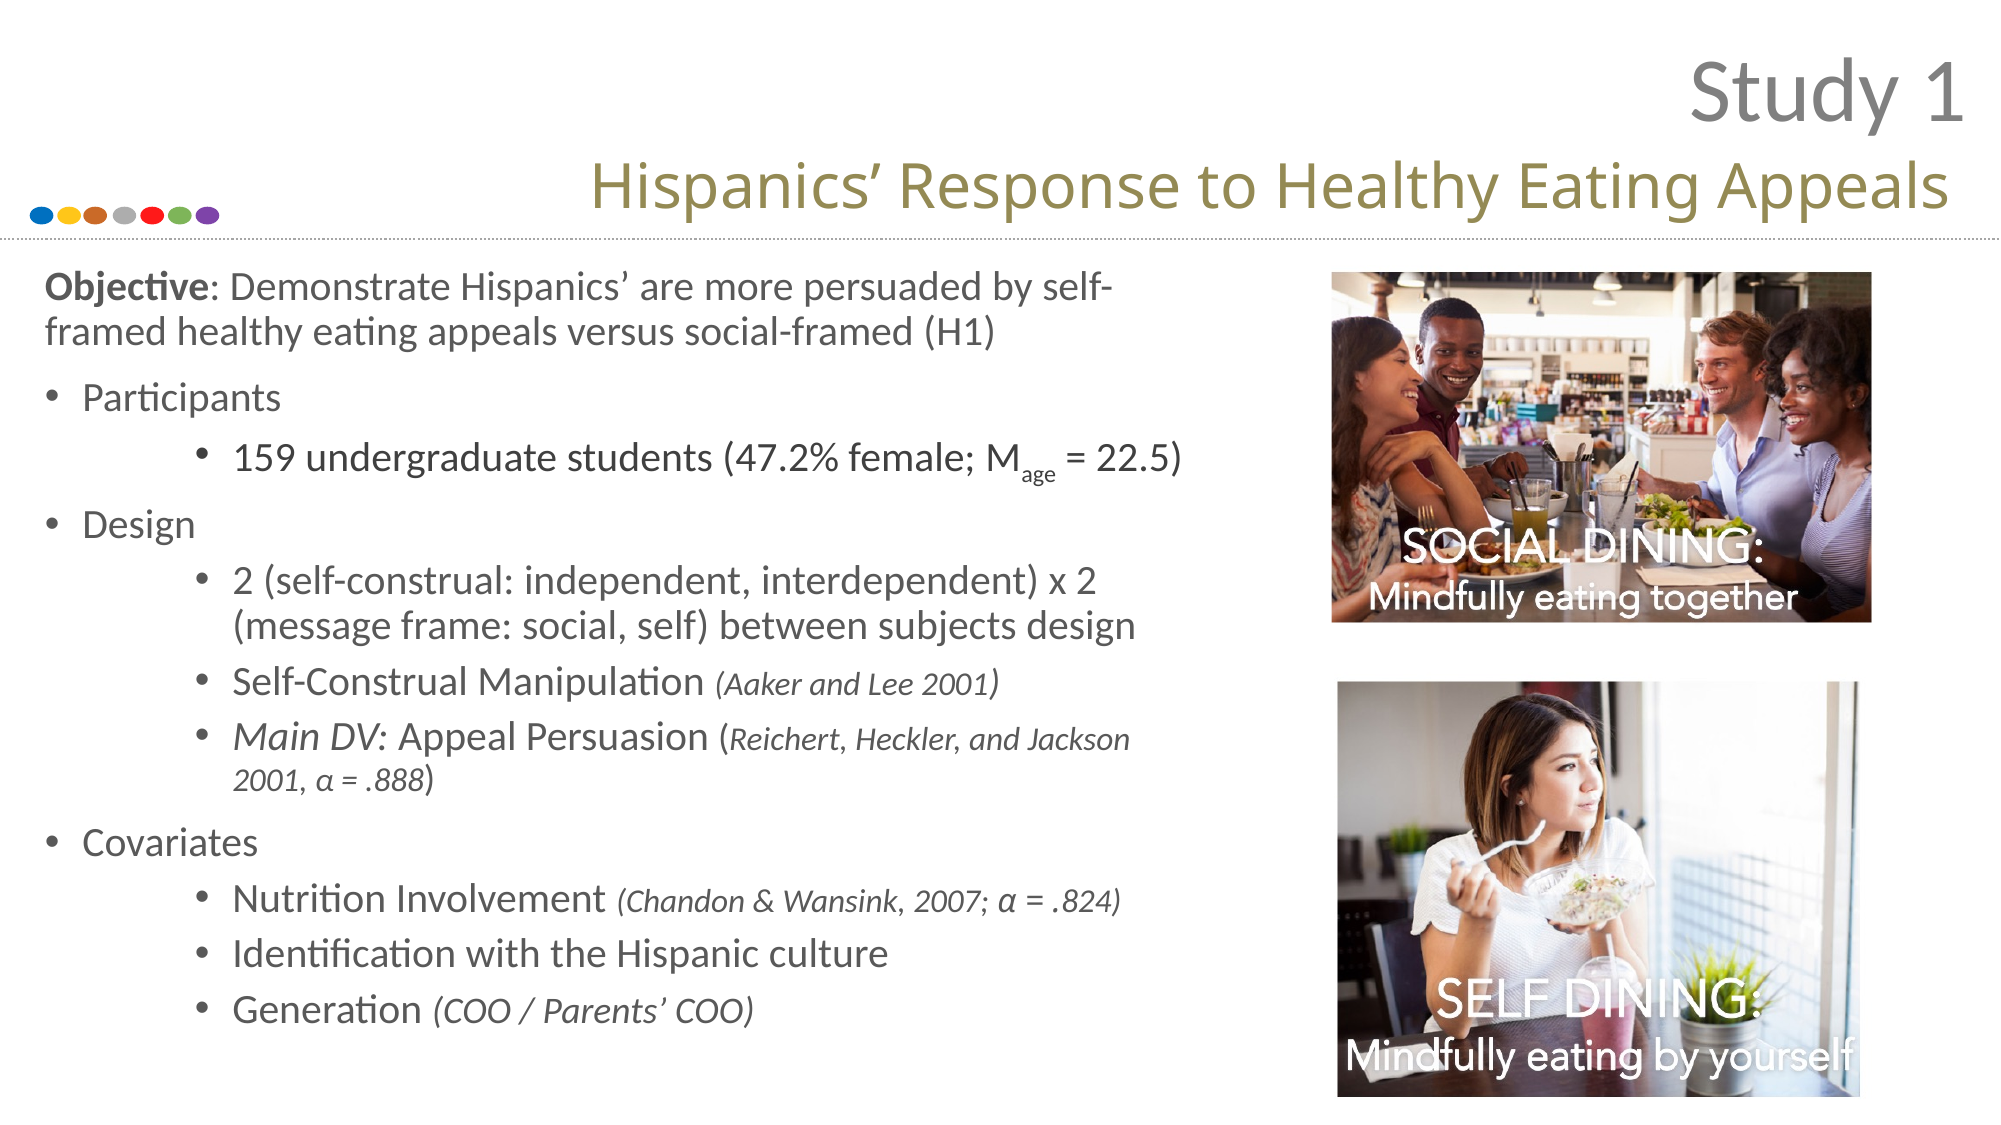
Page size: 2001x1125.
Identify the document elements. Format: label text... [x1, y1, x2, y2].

picture [1331, 265, 1872, 630]
text_box Study 1 [1360, 22, 1983, 147]
picture [1331, 672, 1872, 1103]
text_box Hispanics’ Response to Healthy Eating Appeals [559, 103, 1981, 227]
list Objective: Demonstrate Hispanics’ are more persuaded by self-framed healthy eating appeals versus social-framed (H1) Participants 159 undergraduate students (47.2% female; Mage = 22.5) Design 2 (self-construal: independent, interdependent) x 2 (message frame: social, self) between subjects design Self-Construal Manipulation (Aaker and Lee 2001) Main DV: Appeal Persuasion (Reichert, Heckler, and Jackson 2001, α = .888) Covariates Nutrition Involvement (Chandon & Wansink, 2007; α = .824) Identification with the Hispanic culture Generation (COO / Parents’ COO) [29, 257, 1203, 1125]
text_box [29, 206, 220, 225]
